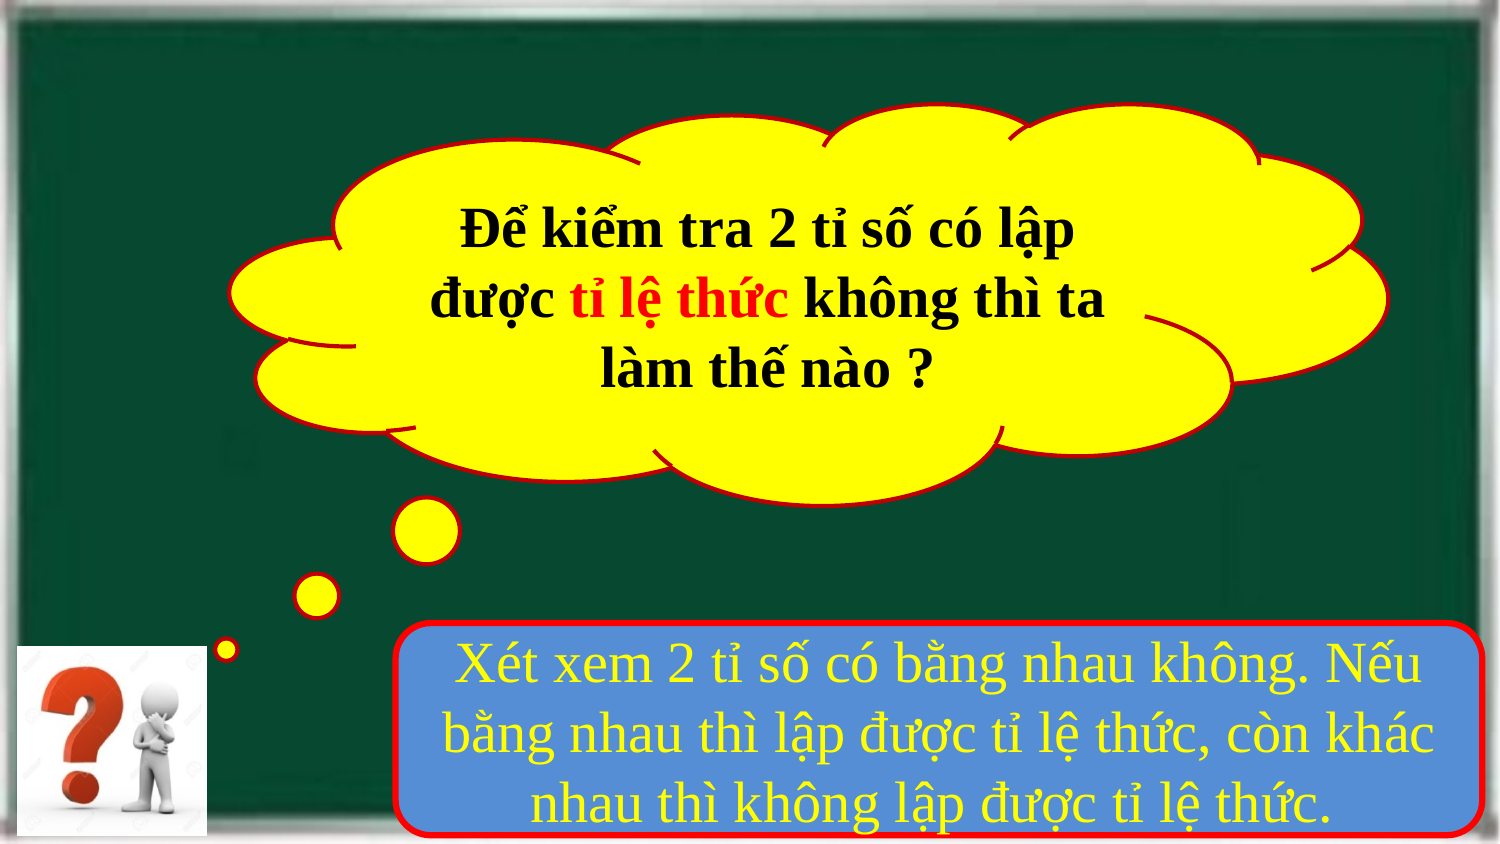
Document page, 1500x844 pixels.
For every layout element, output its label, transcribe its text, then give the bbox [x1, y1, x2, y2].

text_box Để kiểm tra 2 tỉ số có lập được tỉ lệ thức không thì ta làm thế nào ? [390, 495, 463, 567]
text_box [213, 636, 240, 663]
text_box Để kiểm tra 2 tỉ số có lập được tỉ lệ thức không thì ta làm thế nào ? [227, 102, 1391, 509]
text_box Để kiểm tra 2 tỉ số có lập được tỉ lệ thức không thì ta làm thế nào ? [292, 571, 342, 621]
text_box Xét xem 2 tỉ số có bằng nhau không. Nếu bằng nhau thì lập được tỉ lệ thức, còn khác nhau thì không lập được tỉ lệ thức. [393, 620, 1485, 838]
picture [0, 0, 1500, 844]
